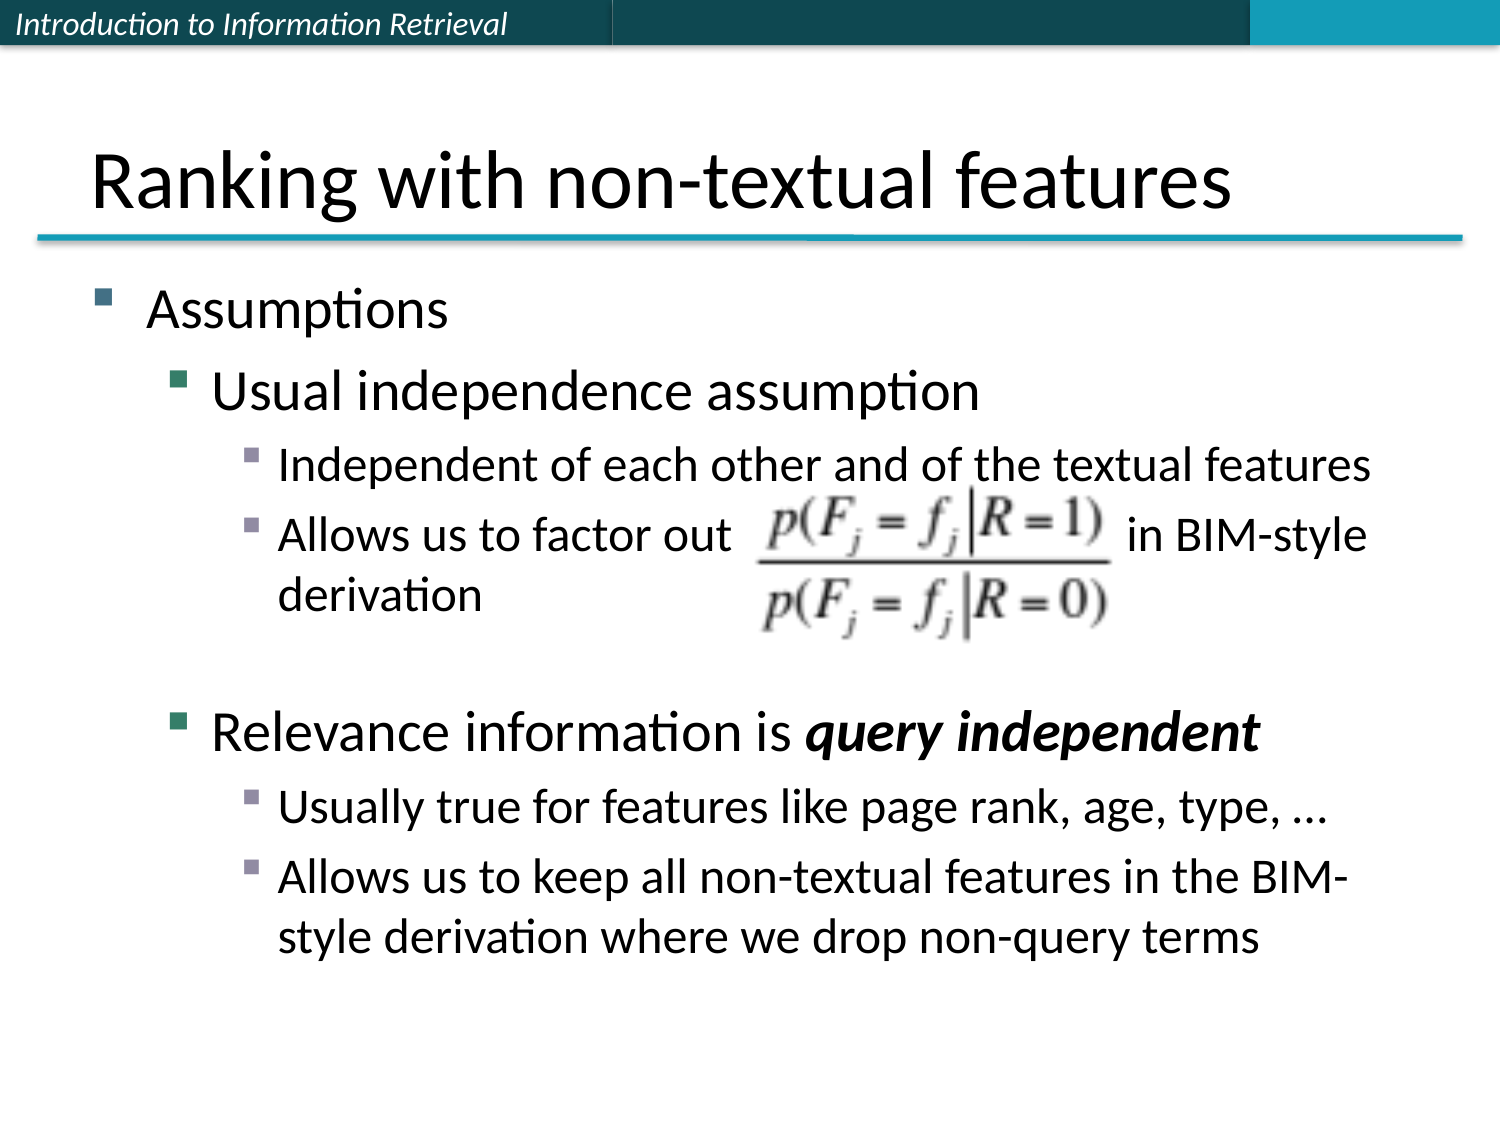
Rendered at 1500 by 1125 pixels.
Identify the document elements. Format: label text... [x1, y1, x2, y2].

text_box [749, 476, 1116, 644]
list Assumptions Usual independence assumption Independent of each other and of the textual features Allows us to factor out in BIM-style derivation Relevance information is query independent Usually true for features like page rank, age, type, … Allows us to keep all non-textual features in the BIM-style derivation where we drop non-query terms [75, 262, 1425, 1075]
title Ranking with non-textual features [75, 45, 1425, 233]
